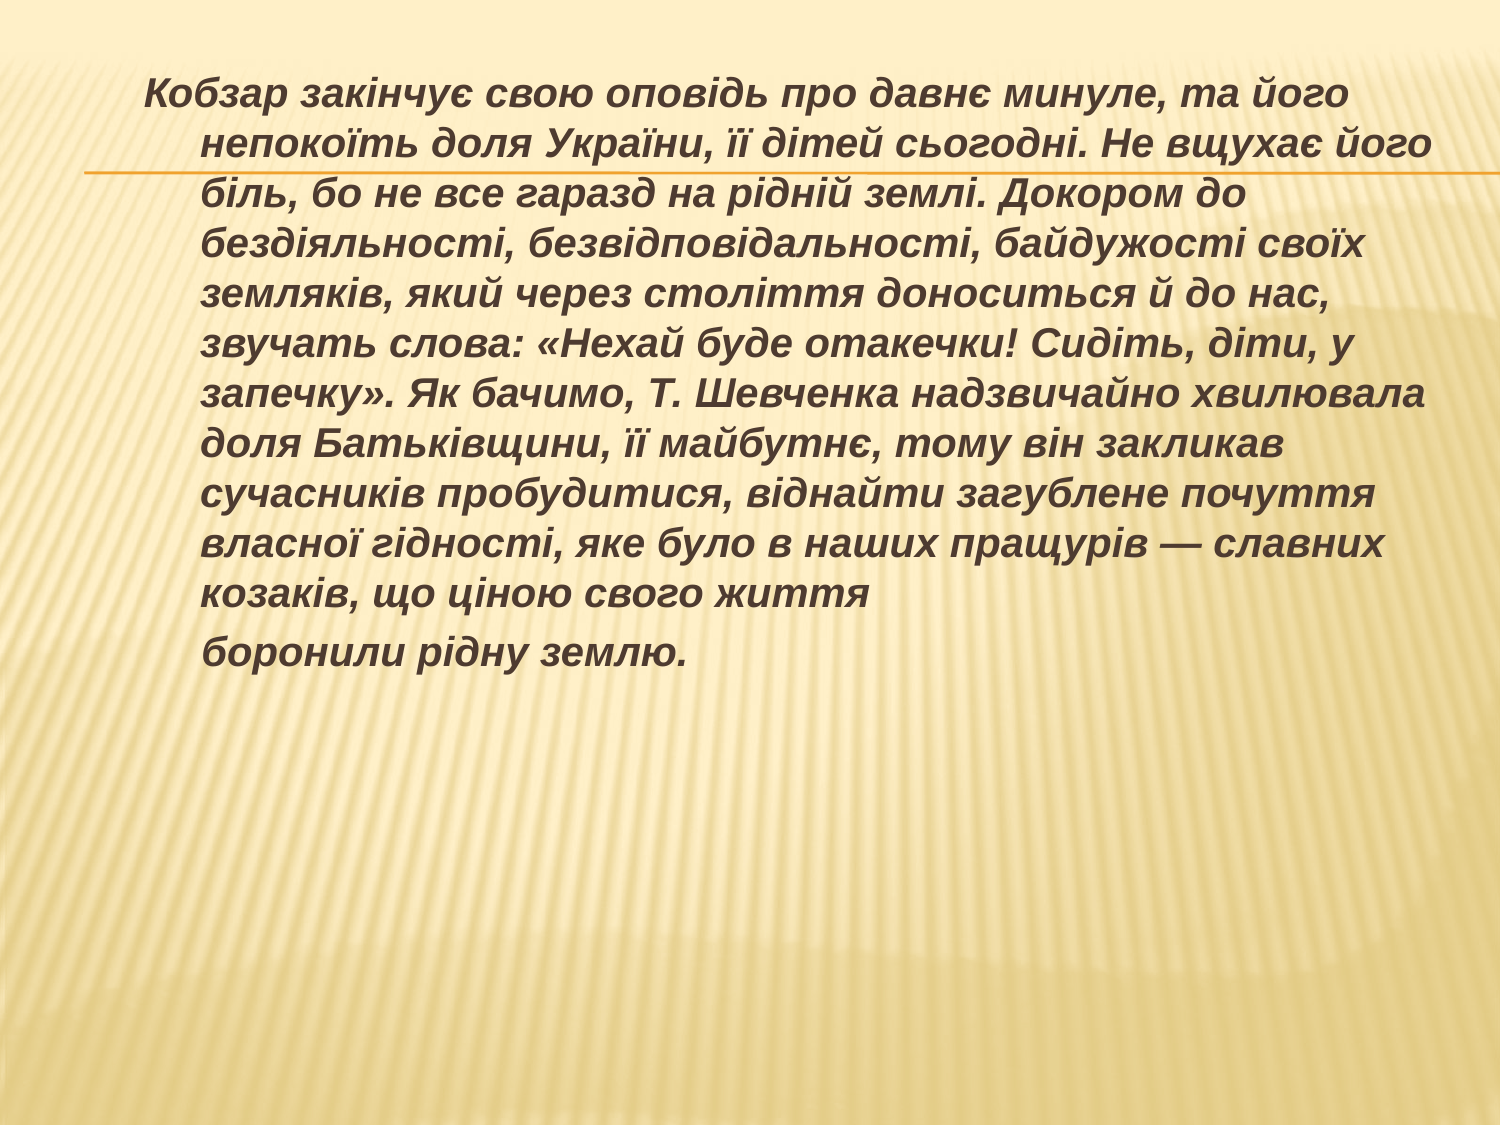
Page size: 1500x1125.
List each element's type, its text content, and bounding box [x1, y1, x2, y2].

list Кобзар закінчує свою оповідь про давнє минуле, та його непокоїть доля України, її дітей сьогодні. Не вщухає його біль, бо не все гаразд на рідній землі. Докором до бездіяльності, безвідповідальності, байдужості своїх земляків, який через століття доноситься й до нас, звучать слова: «Нехай буде отакечки! Сидіть, діти, у запечку». Як бачимо, Т. Шевченка надзвичайно хвилювала доля Батьківщини, її майбутнє, тому він закликав сучасників пробудитися, віднайти загублене почуття власної гідності, яке було в наших пращурів — славних козаків, що ціною свого життя боронили рідну землю. [128, 58, 1466, 1026]
